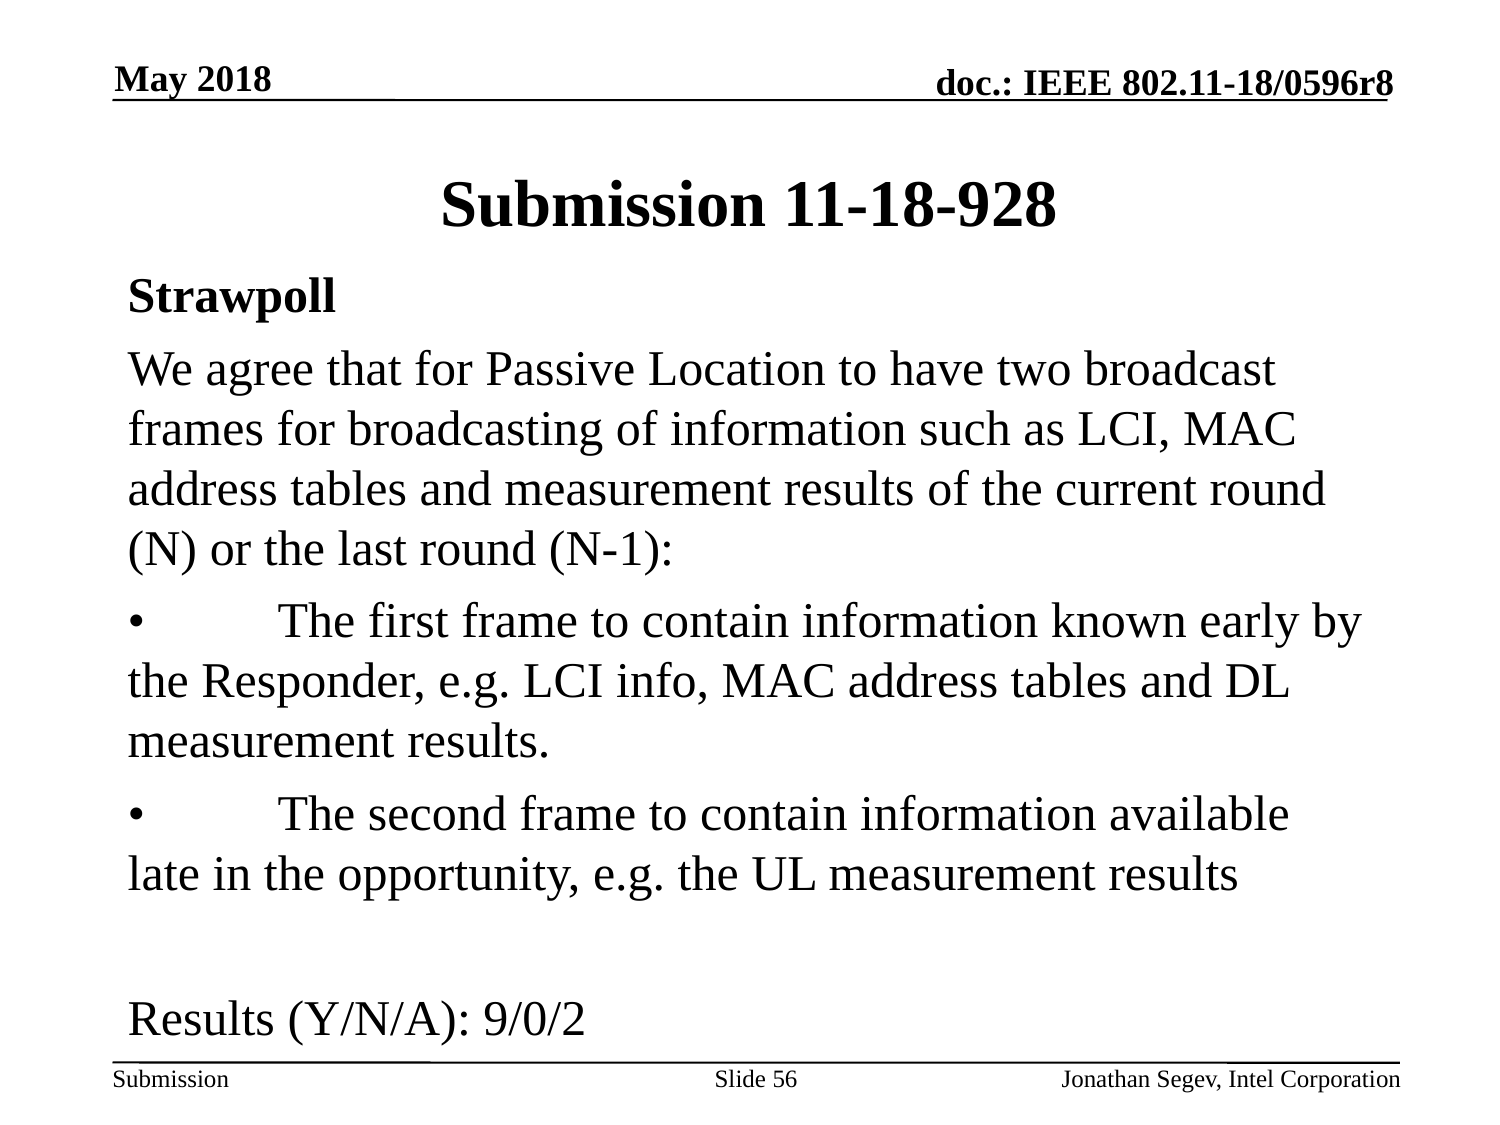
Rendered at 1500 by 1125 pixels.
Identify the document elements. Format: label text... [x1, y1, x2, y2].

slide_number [114, 54, 423, 100]
list Strawpoll We agree that for Passive Location to have two broadcast frames for broadcasting of information such as LCI, MAC address tables and measurement results of the current round (N) or the last round (N-1): • The first frame to contain information known early by the Responder, e.g. LCI info, MAC address tables and DL measurement results. • The second frame to contain information available late in the opportunity, e.g. the UL measurement results Results (Y/N/A): 9/0/2 [112, 255, 1388, 1000]
slide_number Slide 56 [712, 1061, 800, 1123]
footer Jonathan Segev, Intel Corporation [878, 1061, 1402, 1093]
title Submission 11-18-928 [112, 112, 1388, 255]
